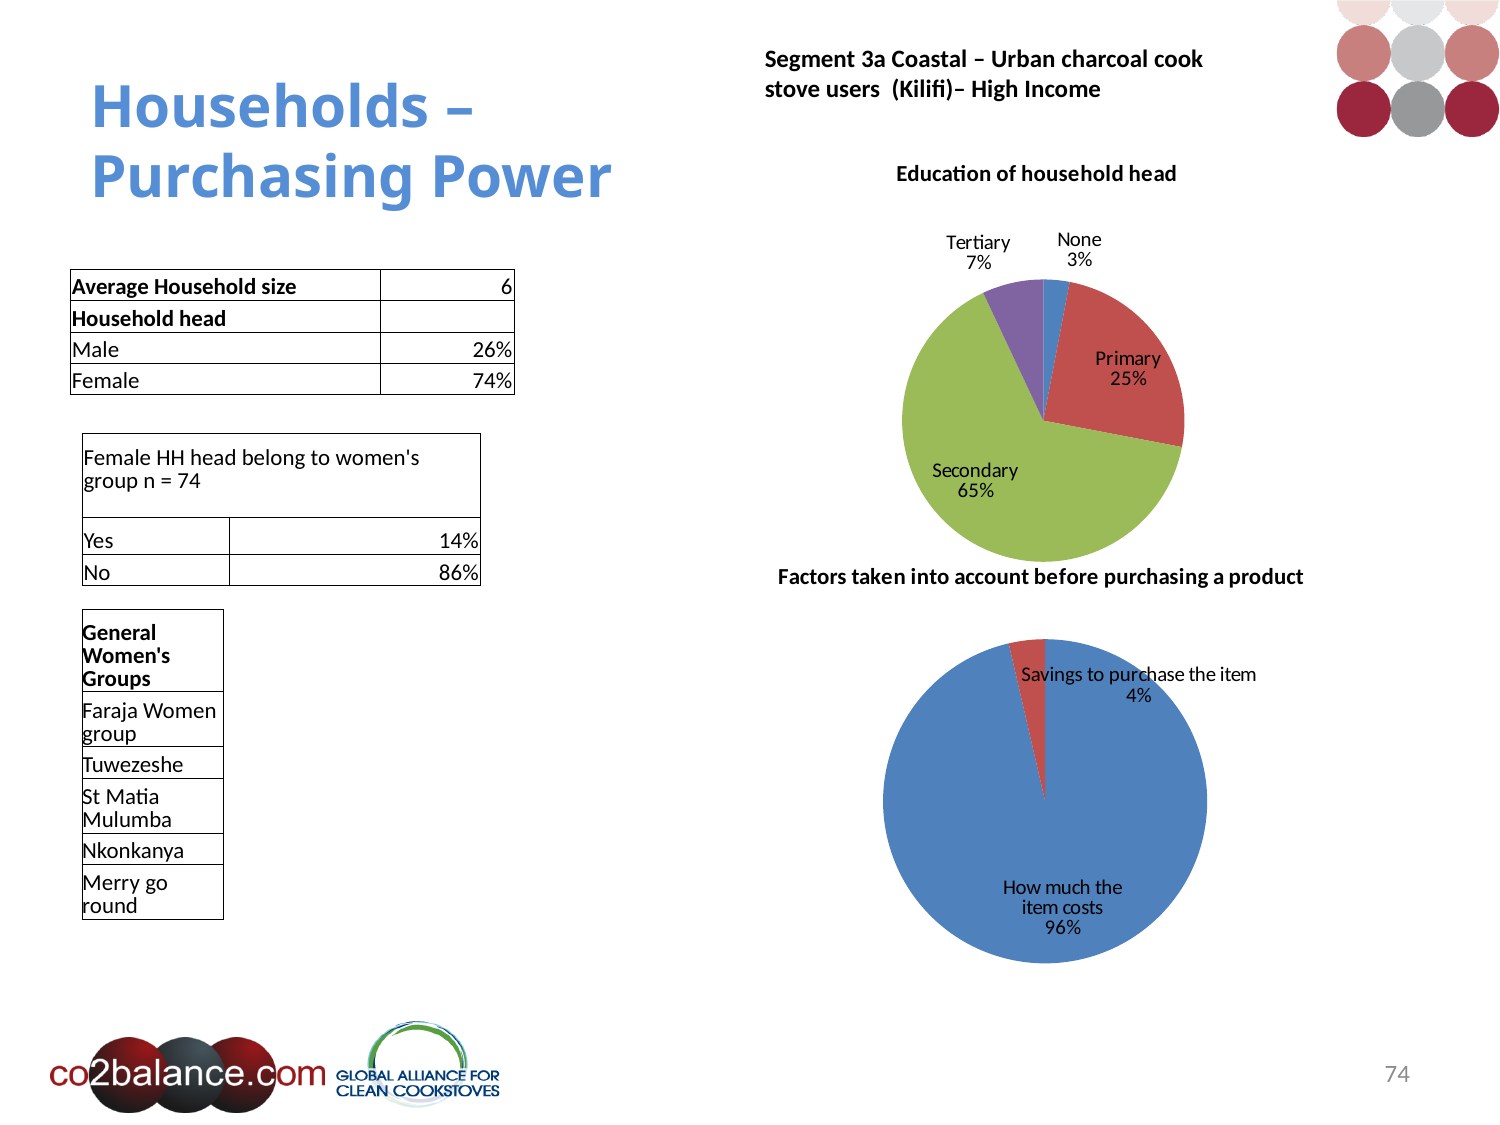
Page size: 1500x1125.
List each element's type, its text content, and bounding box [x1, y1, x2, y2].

table_cell Tuwezeshe [83, 747, 223, 778]
table_header Average Household size [71, 270, 380, 300]
table_cell Female [71, 364, 380, 394]
table_cell Male [71, 333, 380, 363]
table_cell 86% [230, 555, 480, 585]
table_cell 14% [230, 518, 480, 554]
picture [50, 1012, 550, 1125]
table_cell 26% [381, 333, 514, 363]
slide_number 74 [1074, 1042, 1425, 1103]
table_cell No [83, 555, 229, 585]
table_cell St Matia Mulumba [83, 779, 223, 833]
table_cell Nkonkanya [83, 834, 223, 864]
picture [1335, 0, 1500, 138]
title Households – Purchasing Power [75, 45, 715, 233]
table_cell 74% [381, 364, 514, 394]
table_cell Yes [83, 518, 229, 554]
text_box Segment 3a Coastal – Urban charcoal cook stove users (Kilifi)– High Income [750, 35, 1238, 110]
table_cell Household head [71, 301, 380, 332]
table_cell Merry go round [83, 865, 223, 919]
chart [679, 140, 1432, 1013]
table_cell Faraja Women group [83, 692, 223, 746]
table_header General Women's Groups [83, 610, 223, 691]
table_cell [381, 301, 514, 332]
table_header Female HH head belong to women's group n = 74 [83, 434, 480, 517]
table_header 6 [381, 270, 514, 300]
